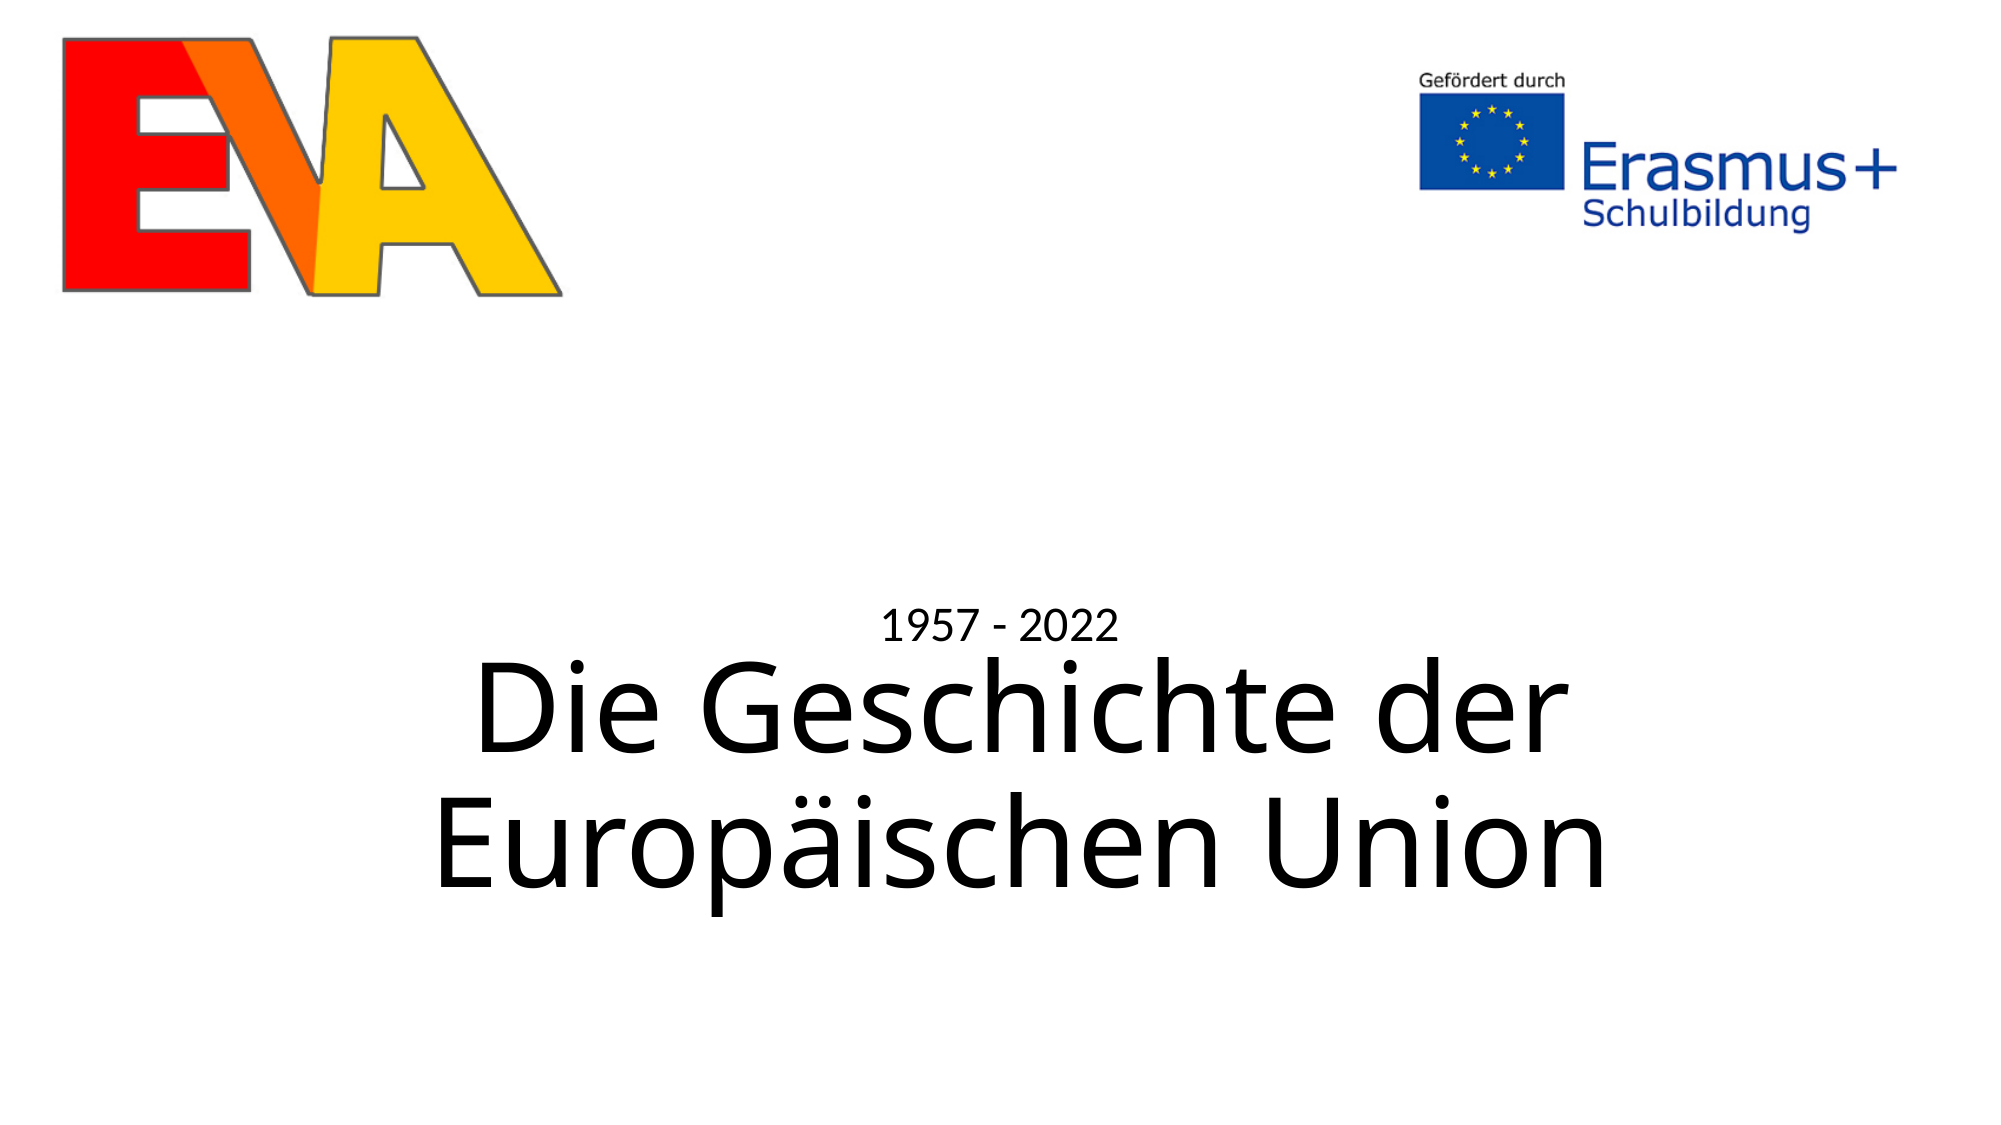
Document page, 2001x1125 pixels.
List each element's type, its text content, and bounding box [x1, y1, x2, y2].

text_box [52, 19, 588, 311]
picture [1417, 68, 1902, 237]
title Die Geschichte der Europäischen Union [271, 530, 1772, 923]
subtitle 1957 - 2022 [249, 590, 1750, 863]
